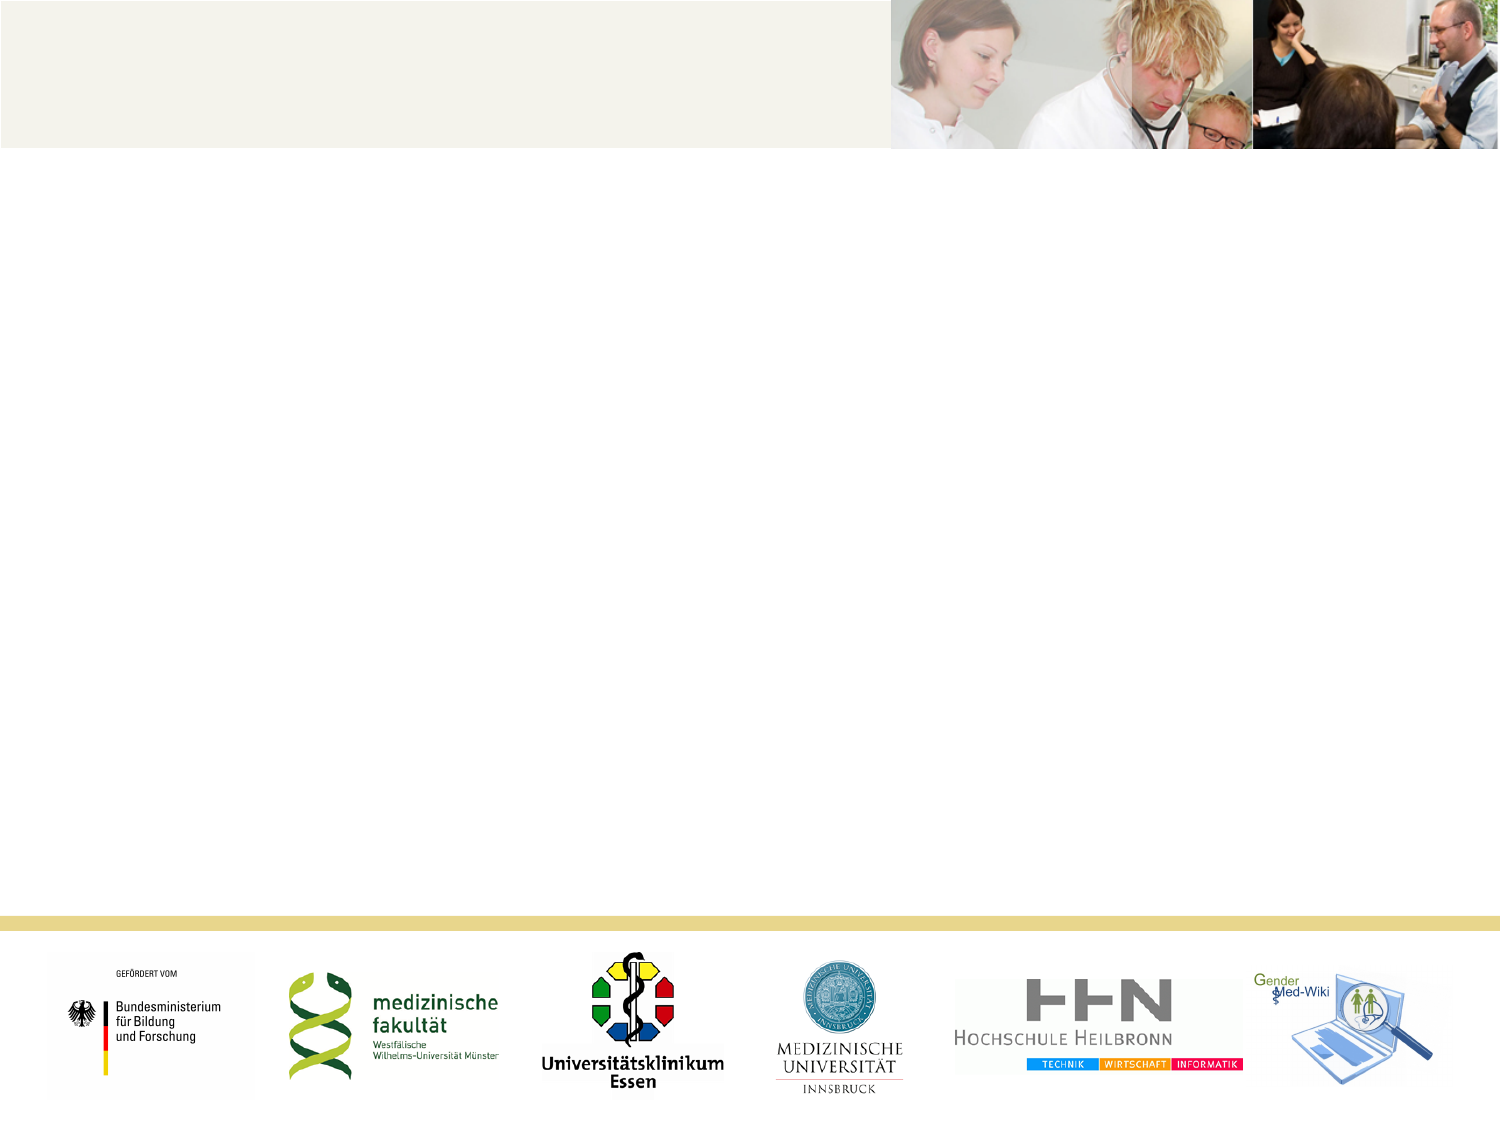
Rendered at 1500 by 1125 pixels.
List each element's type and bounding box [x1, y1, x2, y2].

picture [47, 952, 255, 1100]
picture [891, 0, 1500, 150]
picture [289, 952, 1243, 1100]
picture [1246, 965, 1453, 1087]
